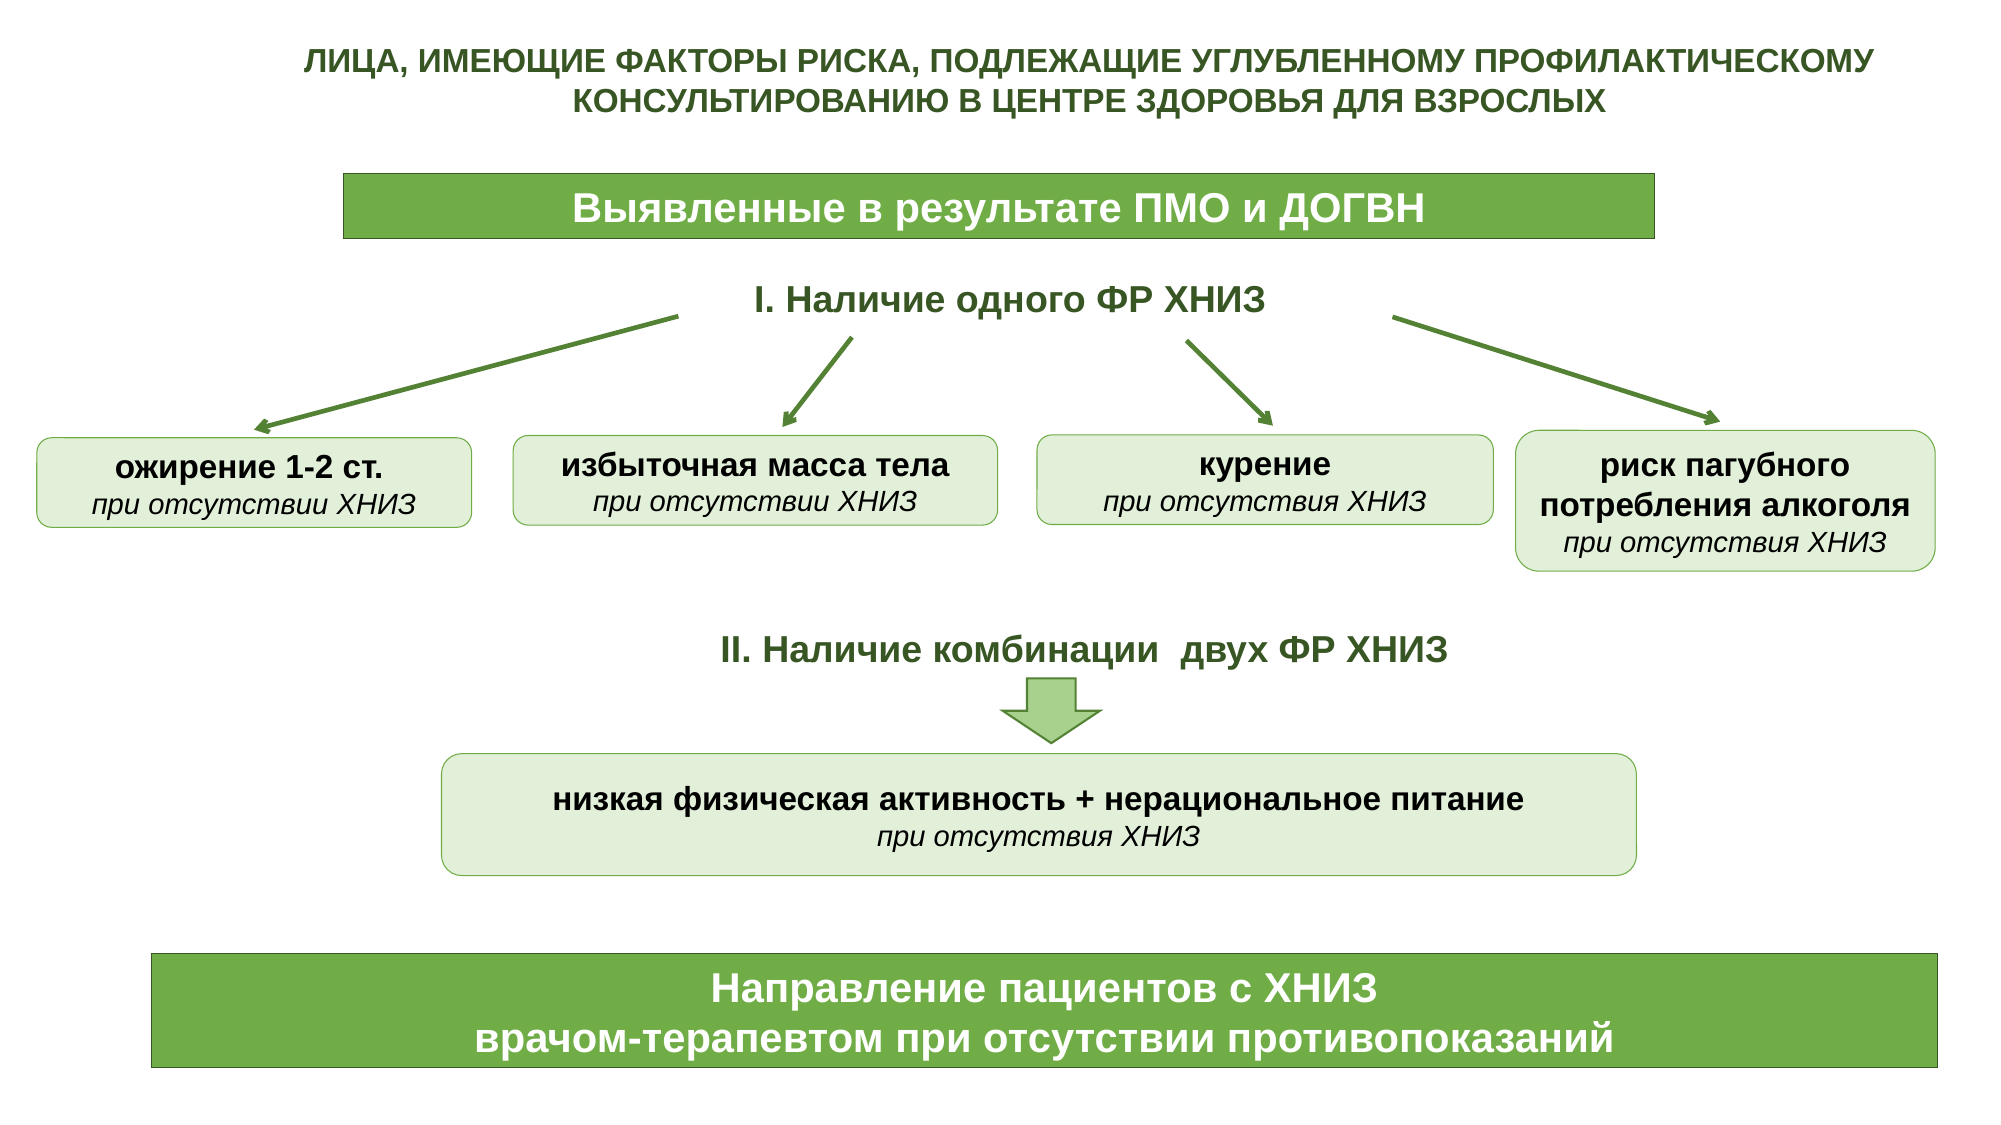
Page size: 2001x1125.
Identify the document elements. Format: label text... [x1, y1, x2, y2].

text_box риск пагубного потребления алкоголя при отсутствия ХНИЗ [1514, 429, 1936, 572]
text_box ожирение 1-2 ст. при отсутствии ХНИЗ [36, 437, 473, 528]
text_box низкая физическая активность + нерациональное питание при отсутствия ХНИЗ [440, 753, 1638, 877]
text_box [254, 316, 679, 430]
text_box [999, 677, 1104, 745]
text_box Выявленные в результате ПМО и ДОГВН [343, 173, 1655, 239]
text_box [1392, 316, 1721, 422]
text_box II. Наличие комбинации двух ФР ХНИЗ [705, 617, 1475, 678]
text_box Направление пациентов с ХНИЗ врачом-терапевтом при отсутствии противопоказаний [151, 953, 1938, 1068]
text_box ЛИЦА, ИМЕЮЩИЕ ФАКТОРЫ РИСКА, ПОДЛЕЖАЩИЕ УГЛУБЛЕННОМУ ПРОФИЛАКТИЧЕСКОМУ КОНСУЛЬТИРОВАНИЮ В ЦЕНТРЕ ЗДОРОВЬЯ ДЛЯ ВЗРОСЛЫХ [253, 31, 1928, 127]
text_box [1186, 340, 1273, 426]
text_box избыточная масса тела при отсутствии ХНИЗ [512, 434, 999, 526]
text_box I. Наличие одного ФР ХНИЗ [728, 267, 1365, 327]
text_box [782, 337, 852, 427]
text_box курение при отсутствия ХНИЗ [1036, 434, 1494, 526]
